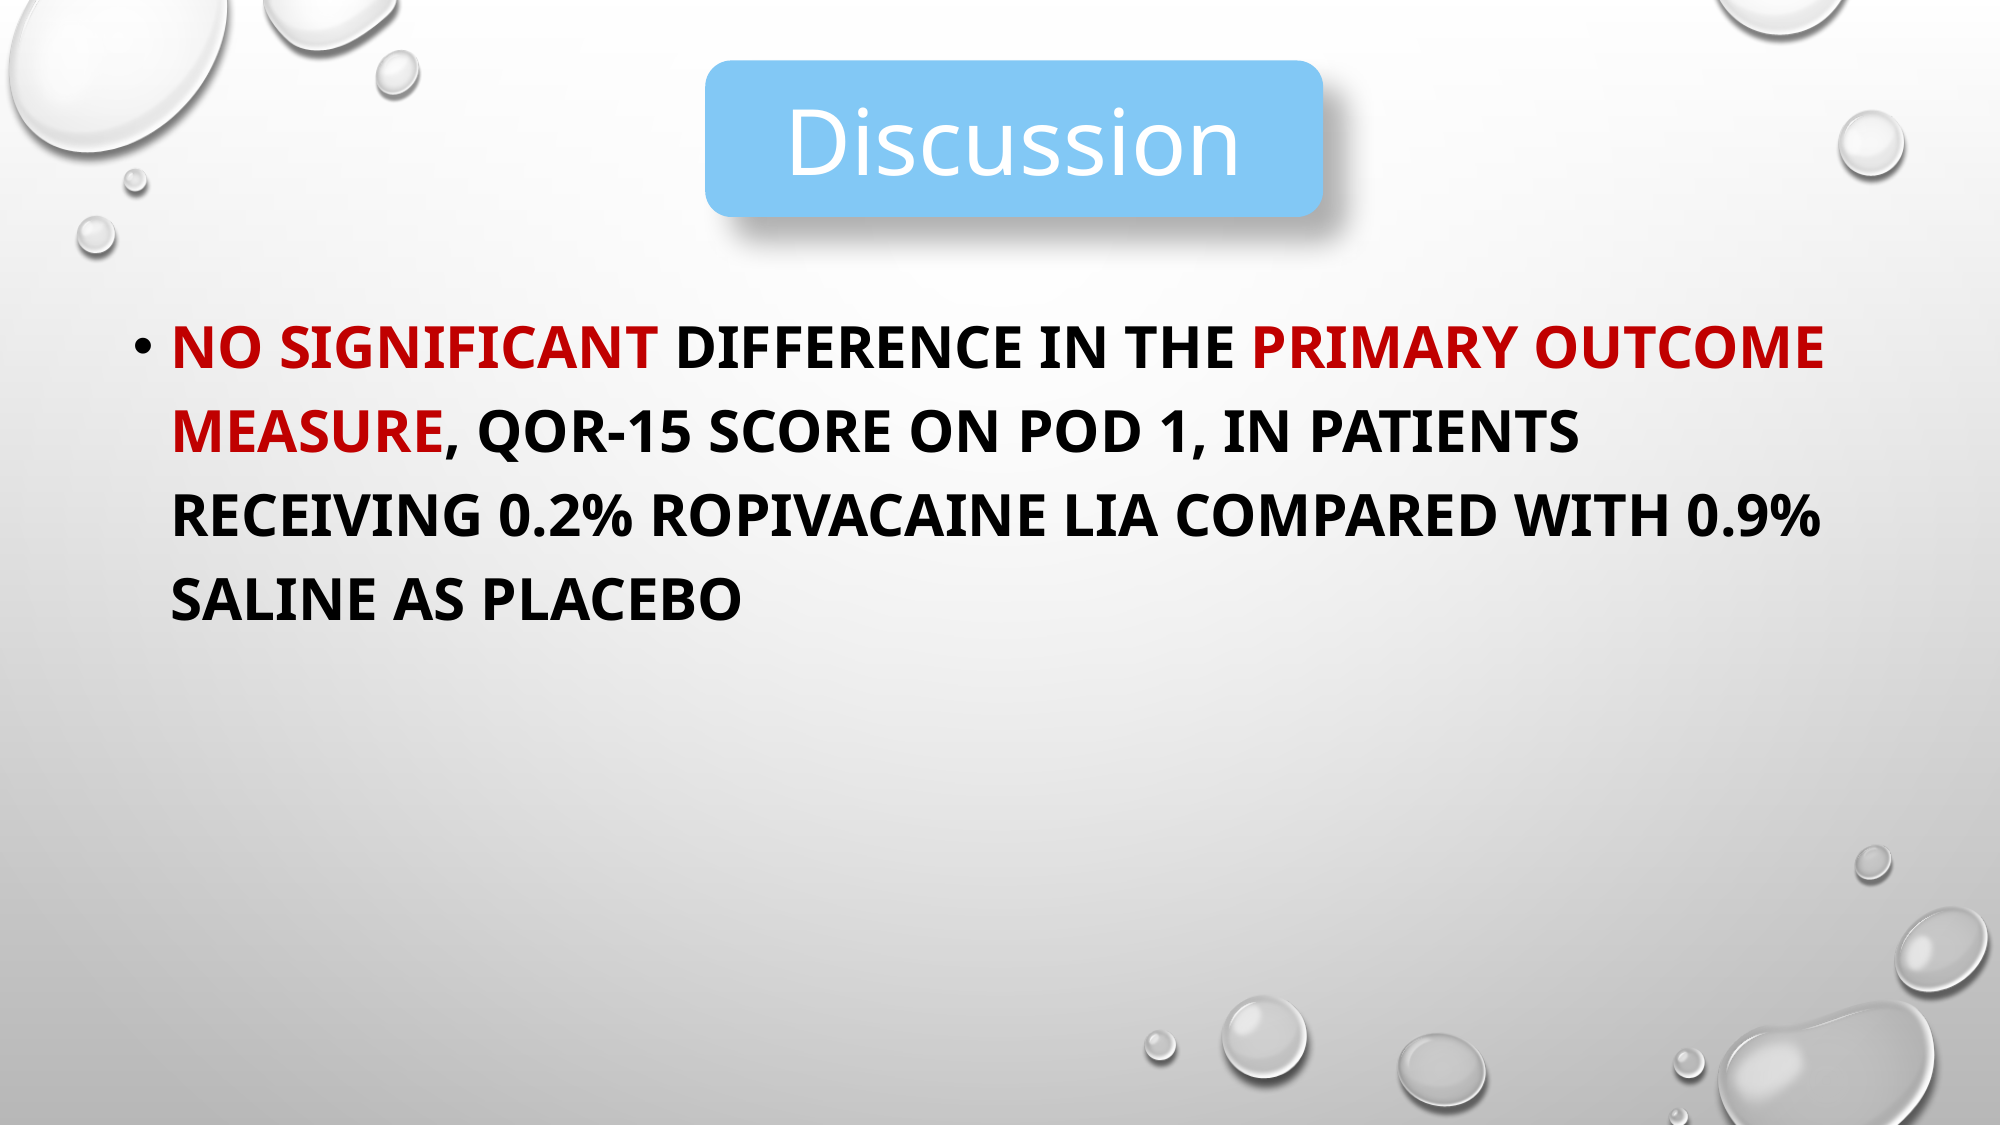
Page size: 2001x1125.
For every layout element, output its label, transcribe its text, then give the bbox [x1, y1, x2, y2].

list no significant difference in the primary outcome measure, QoR-15 score on POD 1, in patients receiving 0.2% ropivacaine LIA compared with 0.9% saline as placebo [124, 288, 1888, 912]
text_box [704, 60, 1324, 218]
picture [0, 0, 2000, 1125]
